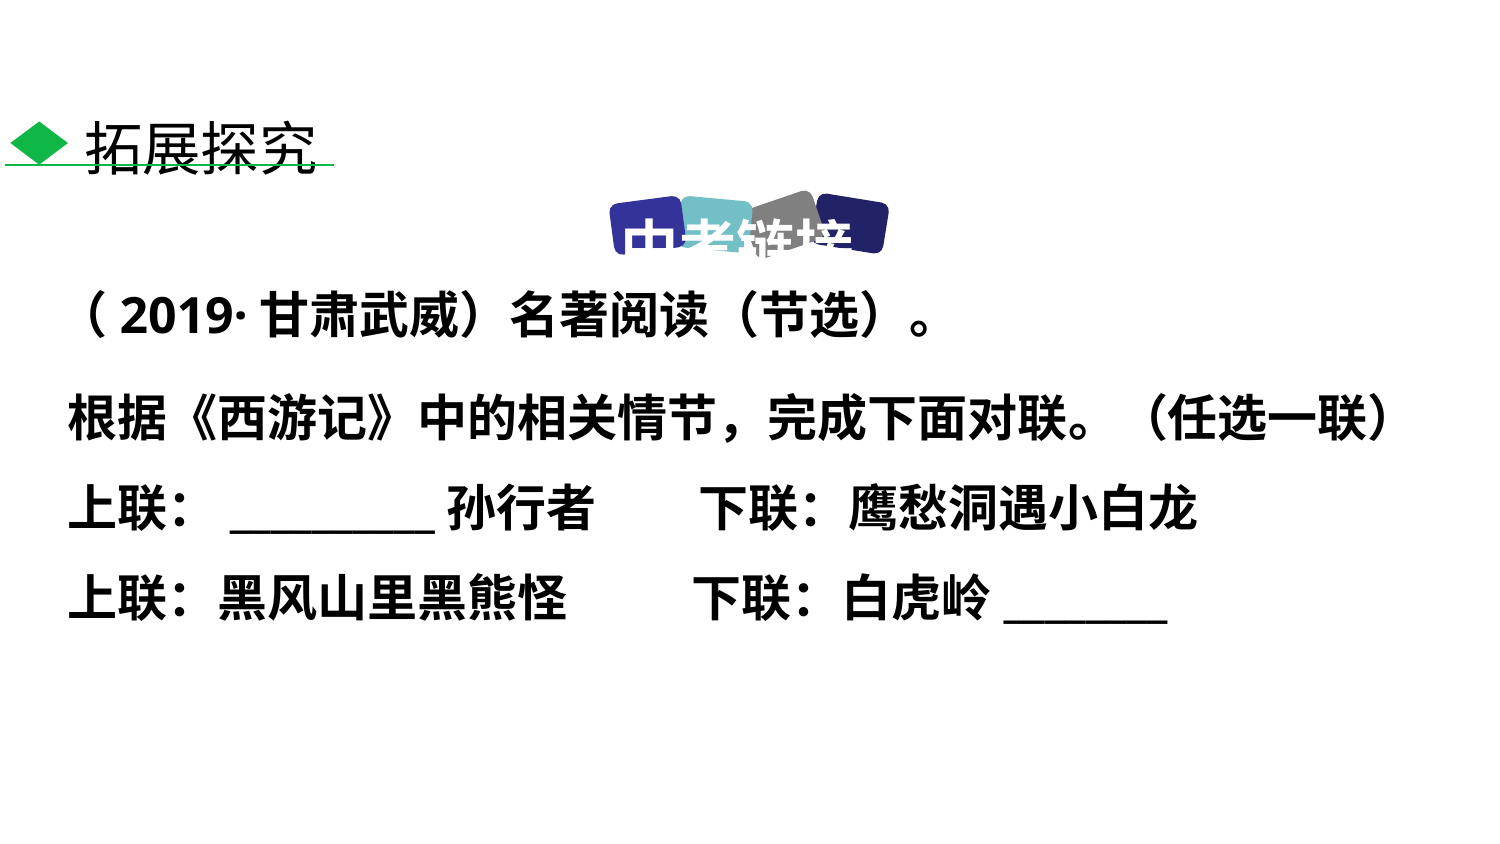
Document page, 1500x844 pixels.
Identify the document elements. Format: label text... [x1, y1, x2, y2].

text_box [4, 105, 334, 191]
text_box 根据《西游记》中的相关情节，完成下面对联。（任选一联） 上联：__________孙行者 下联：鹰愁洞遇小白龙 上联：黑风山里黑熊怪 下联：白虎岭________ [53, 349, 1500, 635]
text_box （2019·甘肃武威）名著阅读（节选）。 [42, 276, 986, 352]
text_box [605, 183, 892, 289]
